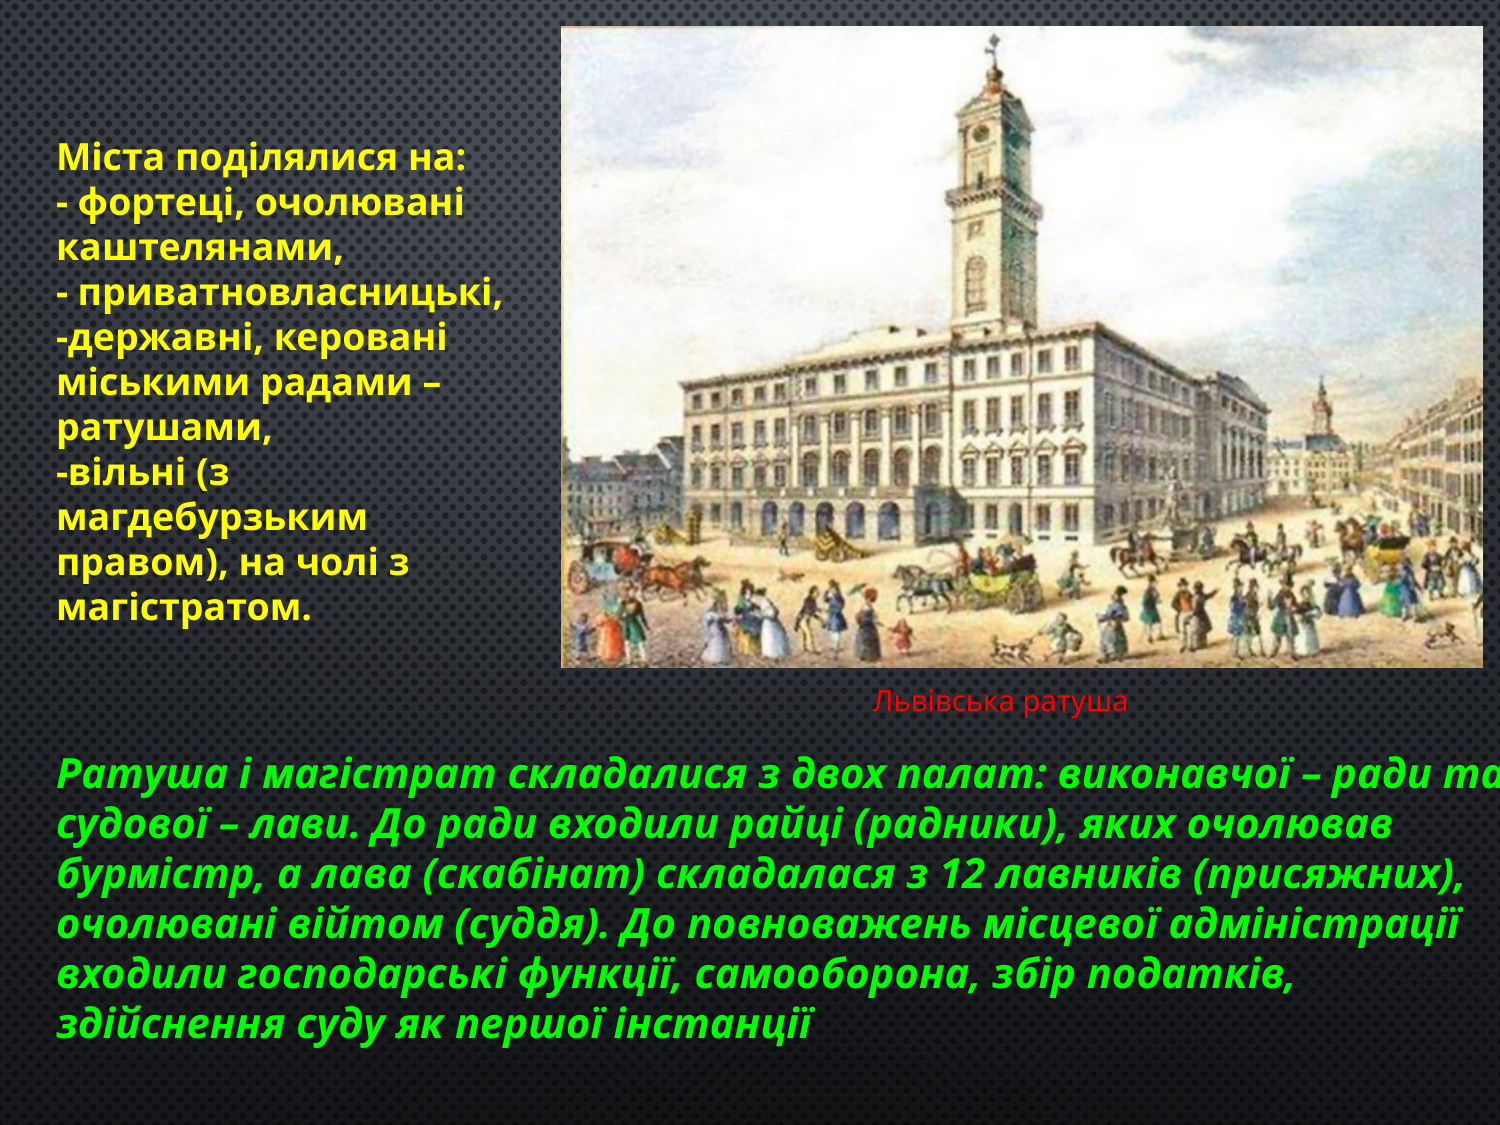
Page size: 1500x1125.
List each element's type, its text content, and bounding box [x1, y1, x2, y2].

text_box Львівська ратуша [858, 675, 1144, 725]
picture [560, 26, 1483, 668]
text_box Міста поділялися на: - фортеці, очолювані каштелянами, - приватновласницькі, -державні, керовані міськими радами – ратушами, -вільні (з магдебурзьким правом), на чолі з магістратом. [41, 126, 542, 636]
text_box Ратуша і магістрат складалися з двох палат: виконавчої – ради та судової – лави. До ради входили райці (радники), яких очолював бурмістр, а лава (скабінат) складалася з 12 лавників (присяжних), очолювані війтом (суддя). До повноважень місцевої адміністрації входили господарські функції, самооборона, збір податків, здійснення суду як першої інстанції [41, 739, 1500, 1055]
